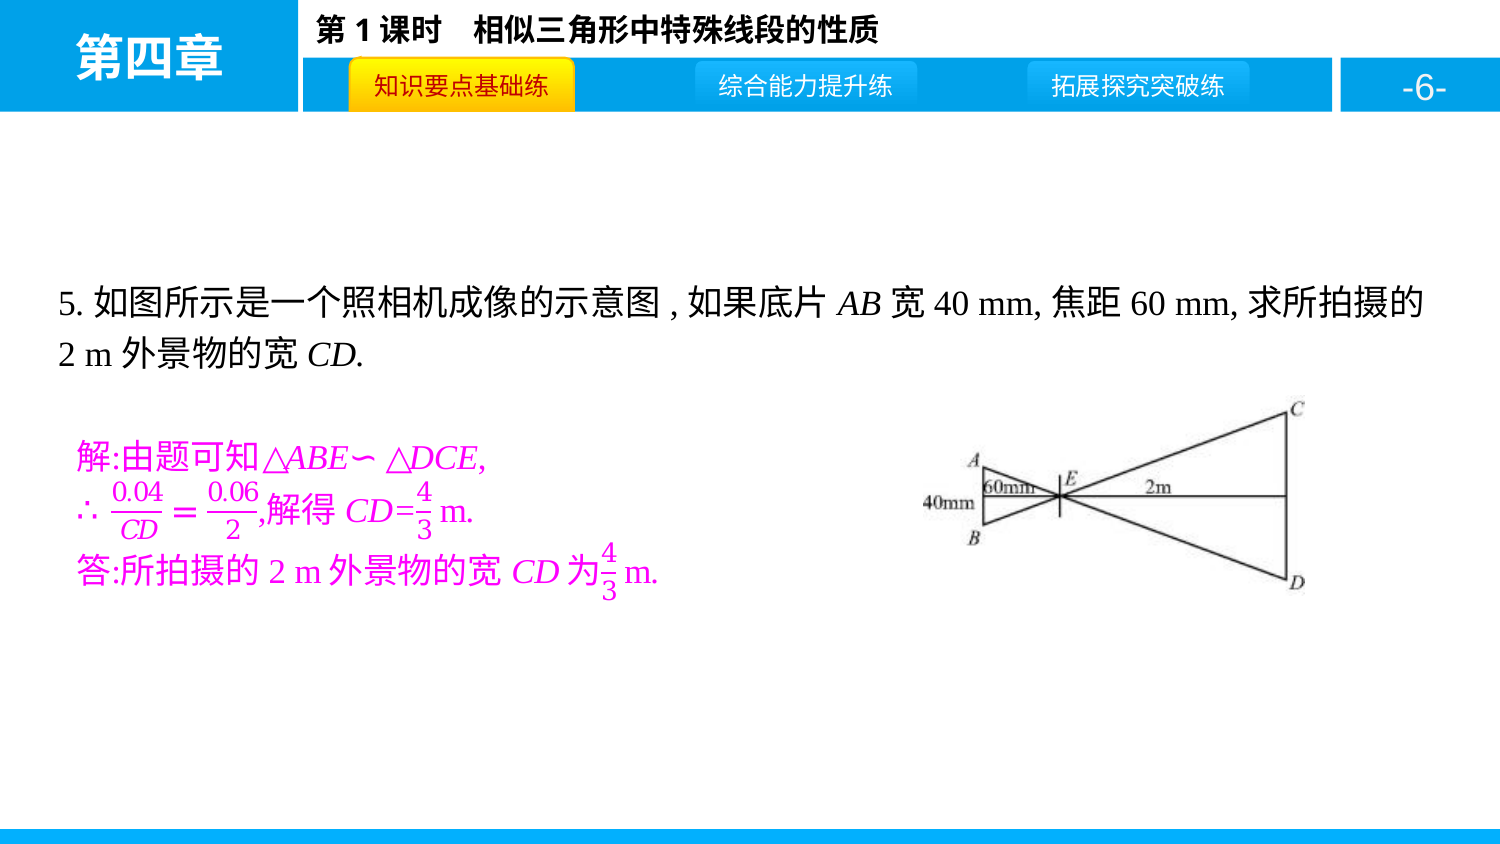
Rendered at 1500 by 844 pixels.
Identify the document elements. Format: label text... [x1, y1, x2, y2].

text_box 5.如图所示是一个照相机成像的示意图,如果底片AB宽40 mm,焦距60 mm,求所拍摄的2 m外景物的宽CD. [46, 266, 1454, 380]
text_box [76, 434, 1077, 803]
picture [923, 395, 1305, 597]
